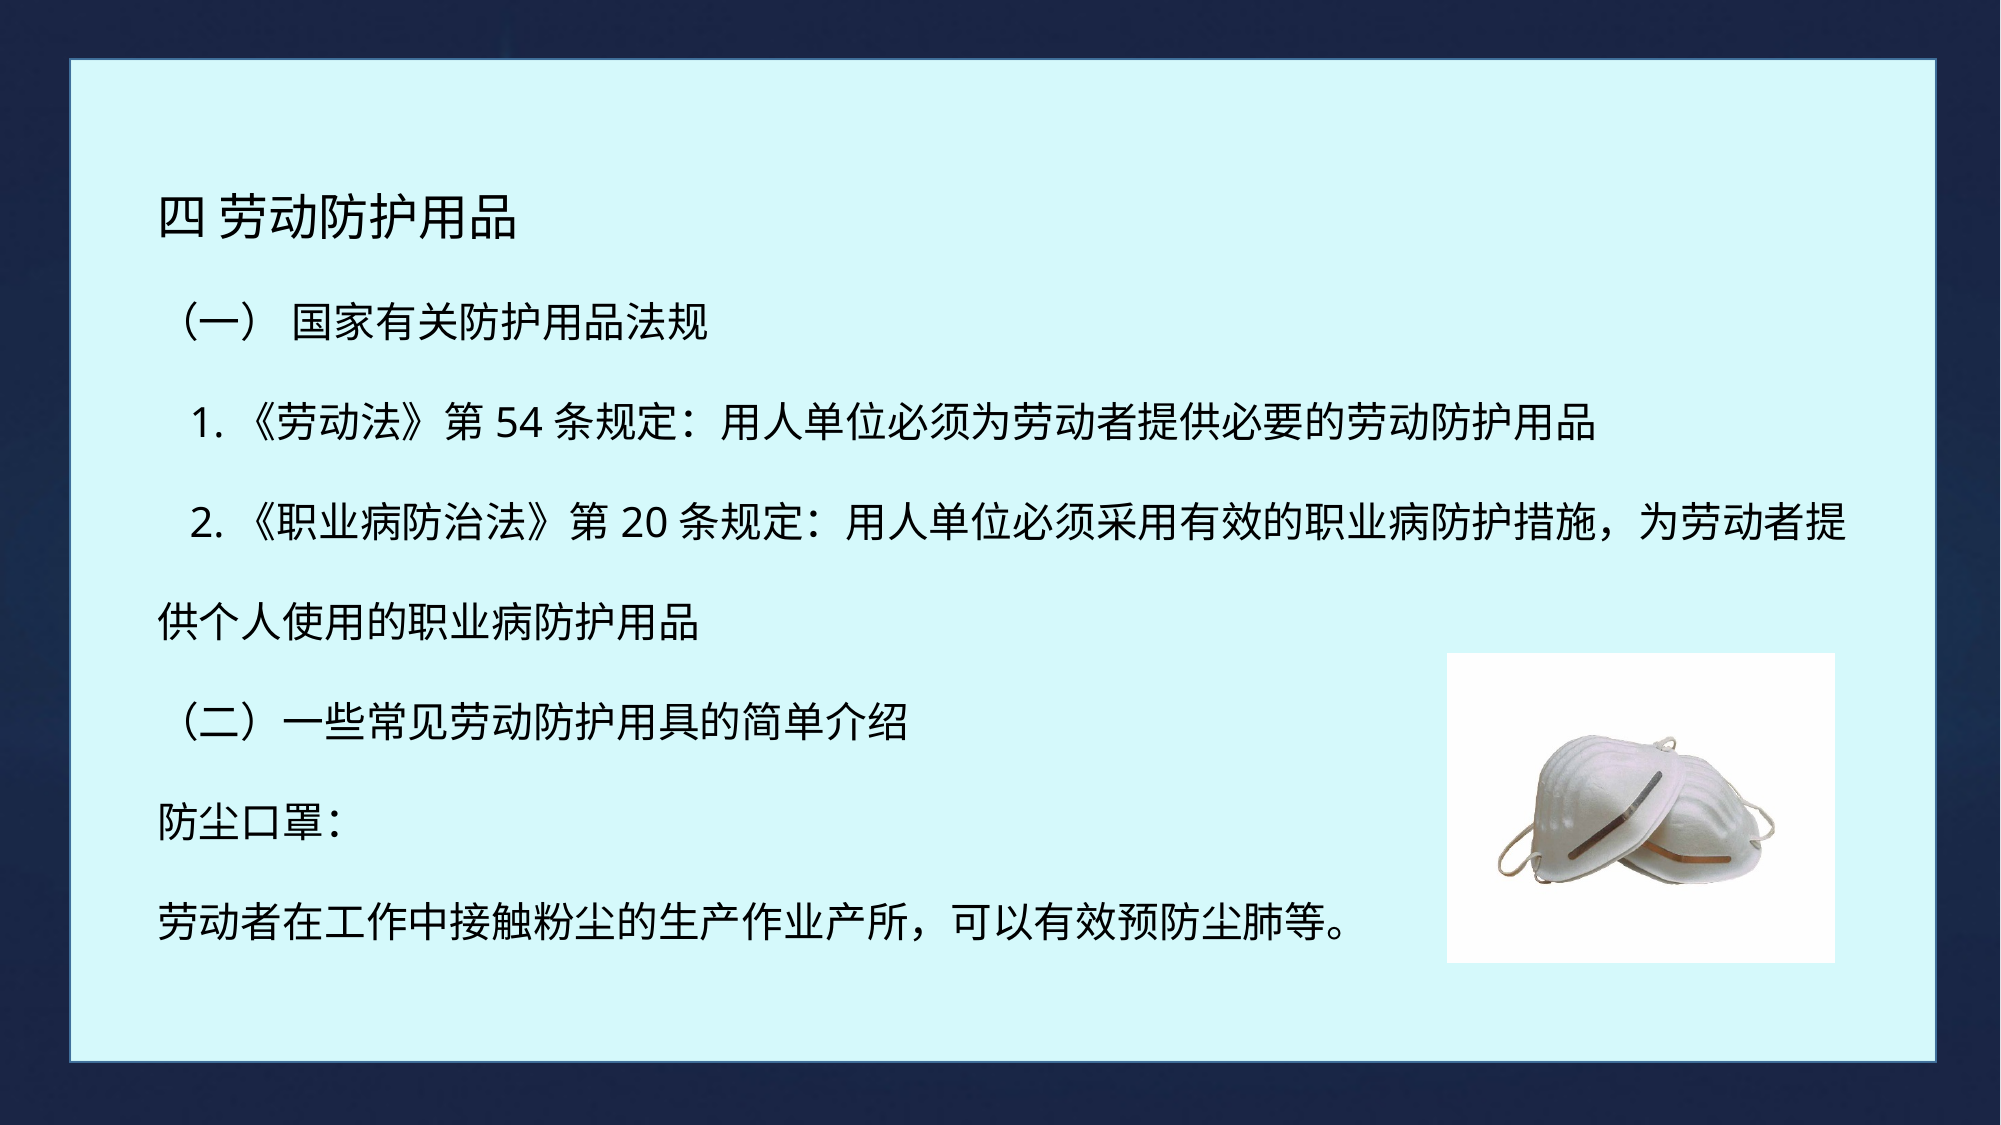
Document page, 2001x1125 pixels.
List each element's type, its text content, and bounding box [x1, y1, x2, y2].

picture [0, 0, 2001, 1125]
list 四 劳动防护用品 （一） 国家有关防护用品法规 1.《劳动法》第54条规定：用人单位必须为劳动者提供必要的劳动防护用品 2.《职业病防治法》第20条规定：用人单位必须采用有效的职业病防护措施，为劳动者提供个人使用的职业病防护用品 （二）一些常见劳动防护用具的简单介绍 防尘口罩： 劳动者在工作中接触粉尘的生产作业产所，可以有效预防尘肺等。 [142, 118, 1868, 832]
